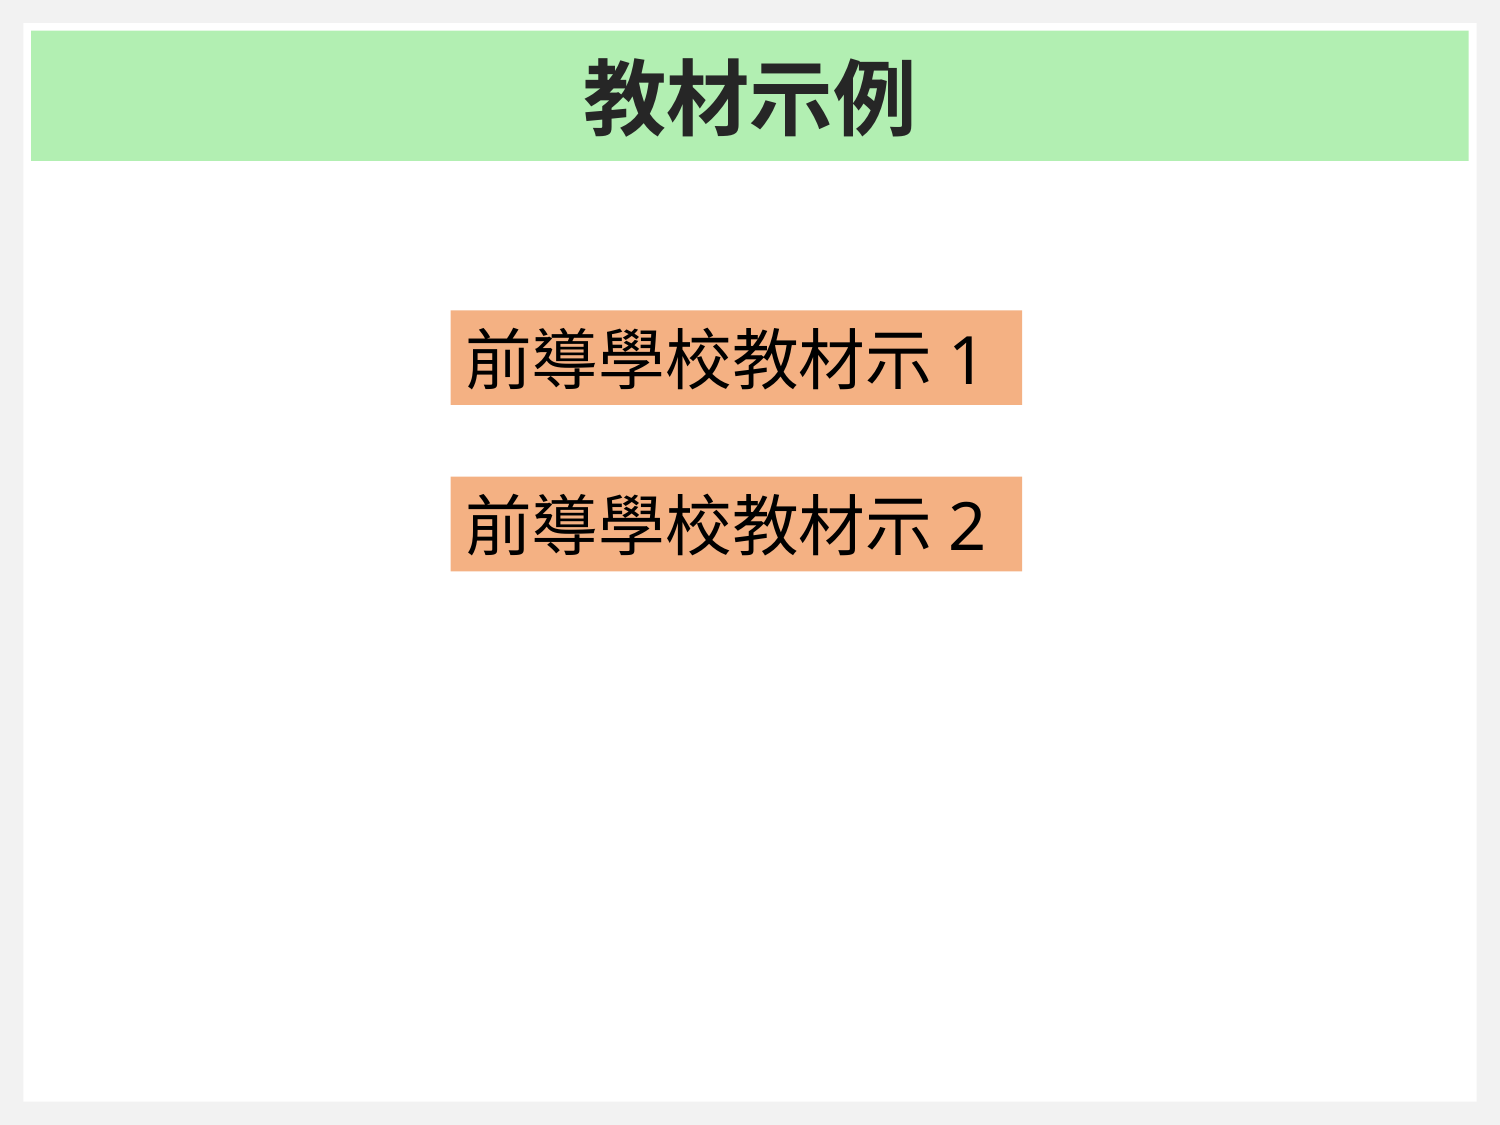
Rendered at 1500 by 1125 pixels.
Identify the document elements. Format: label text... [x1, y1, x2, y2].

text_box 教材示例 [30, 30, 1470, 162]
text_box 前導學校教材示1 [450, 310, 1023, 405]
text_box 前導學校教材示2 [450, 476, 1023, 572]
